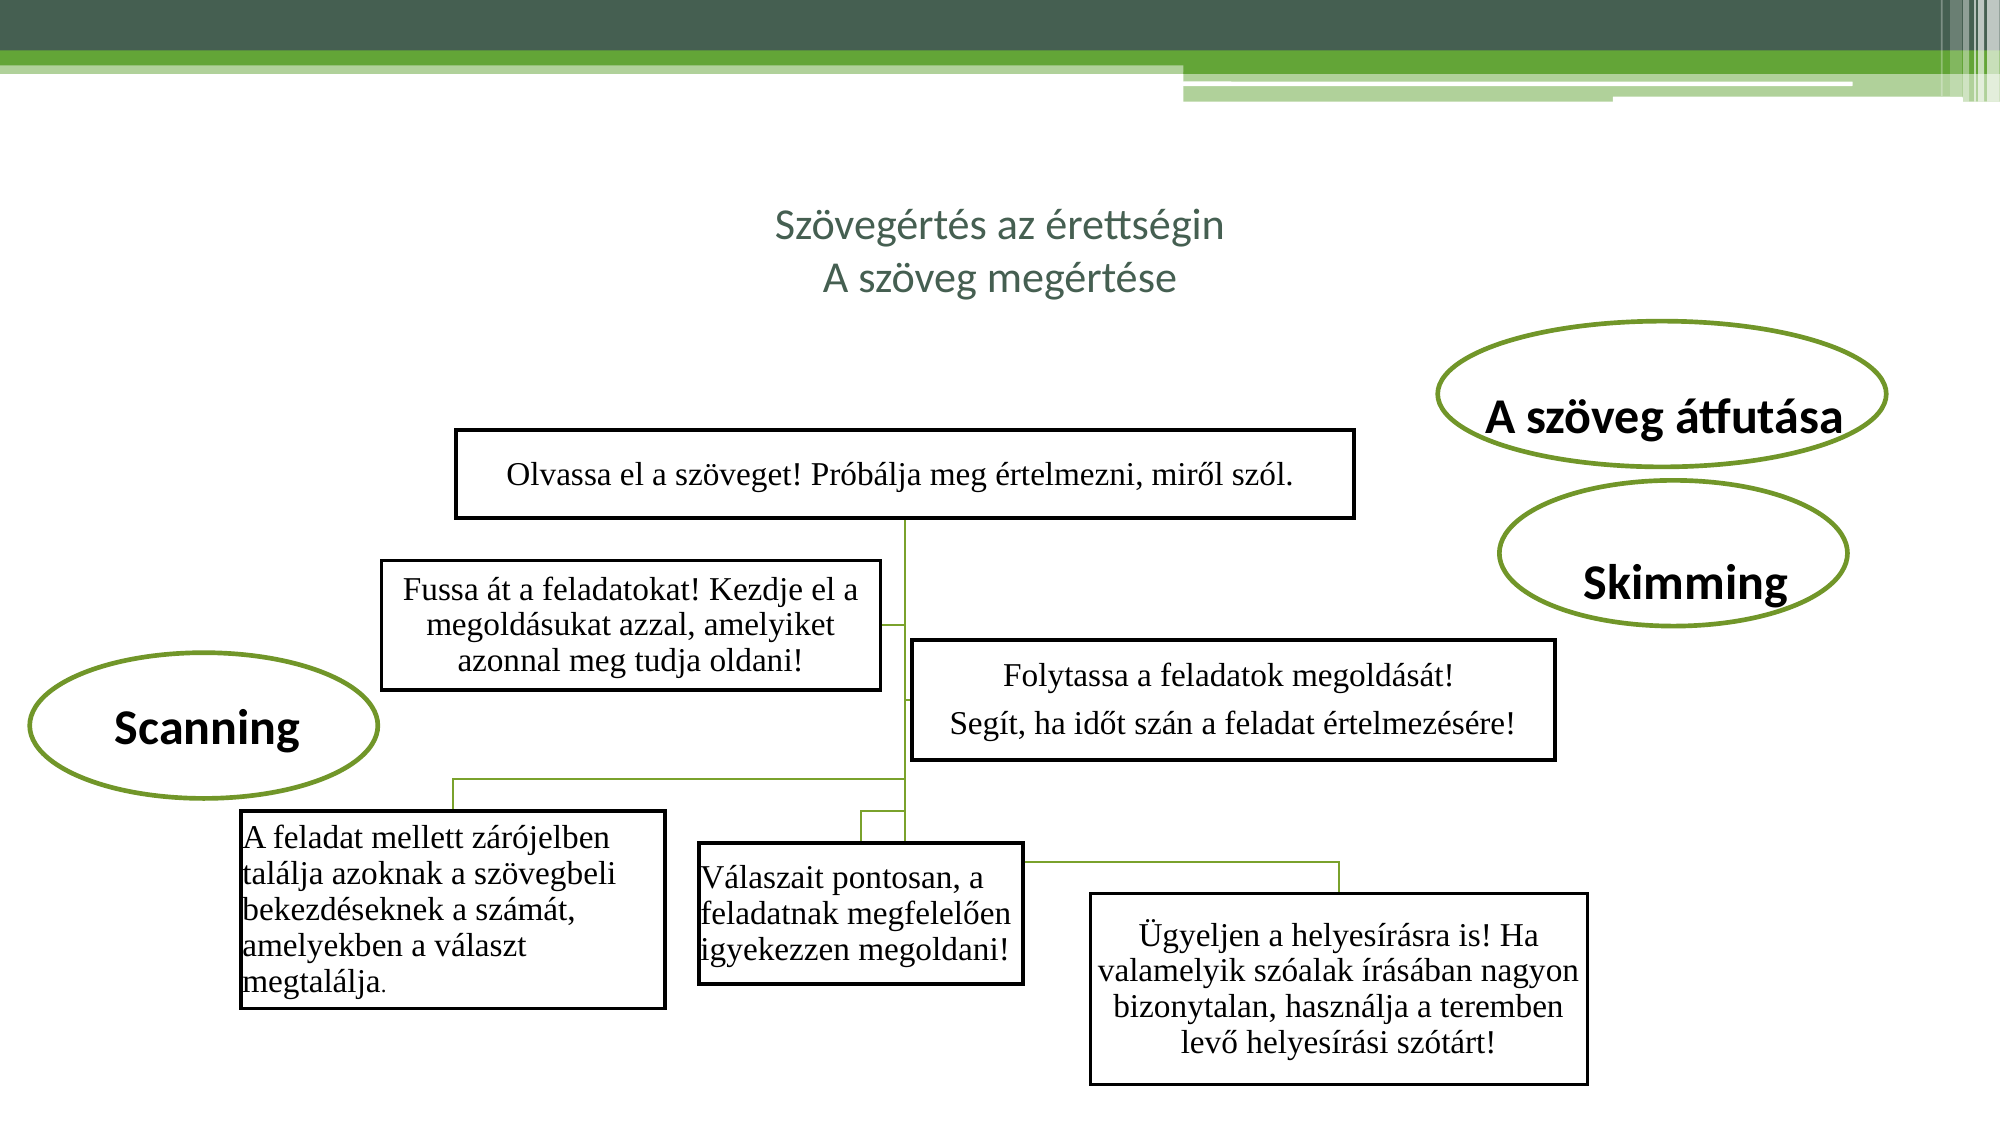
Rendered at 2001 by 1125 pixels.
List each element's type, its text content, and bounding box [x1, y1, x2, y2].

text_box A szöveg átfutása [1592, 376, 1874, 452]
text_box [1592, 479, 1849, 597]
text_box [1592, 320, 1888, 420]
text_box [1592, 617, 1763, 628]
text_box [28, 651, 217, 800]
text_box [1592, 452, 1803, 468]
text_box Scanning [99, 687, 217, 763]
text_box Skimming [1592, 541, 1815, 617]
title Szövegértés az érettségin A szöveg megértése [99, 187, 1900, 363]
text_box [217, 321, 1592, 1104]
